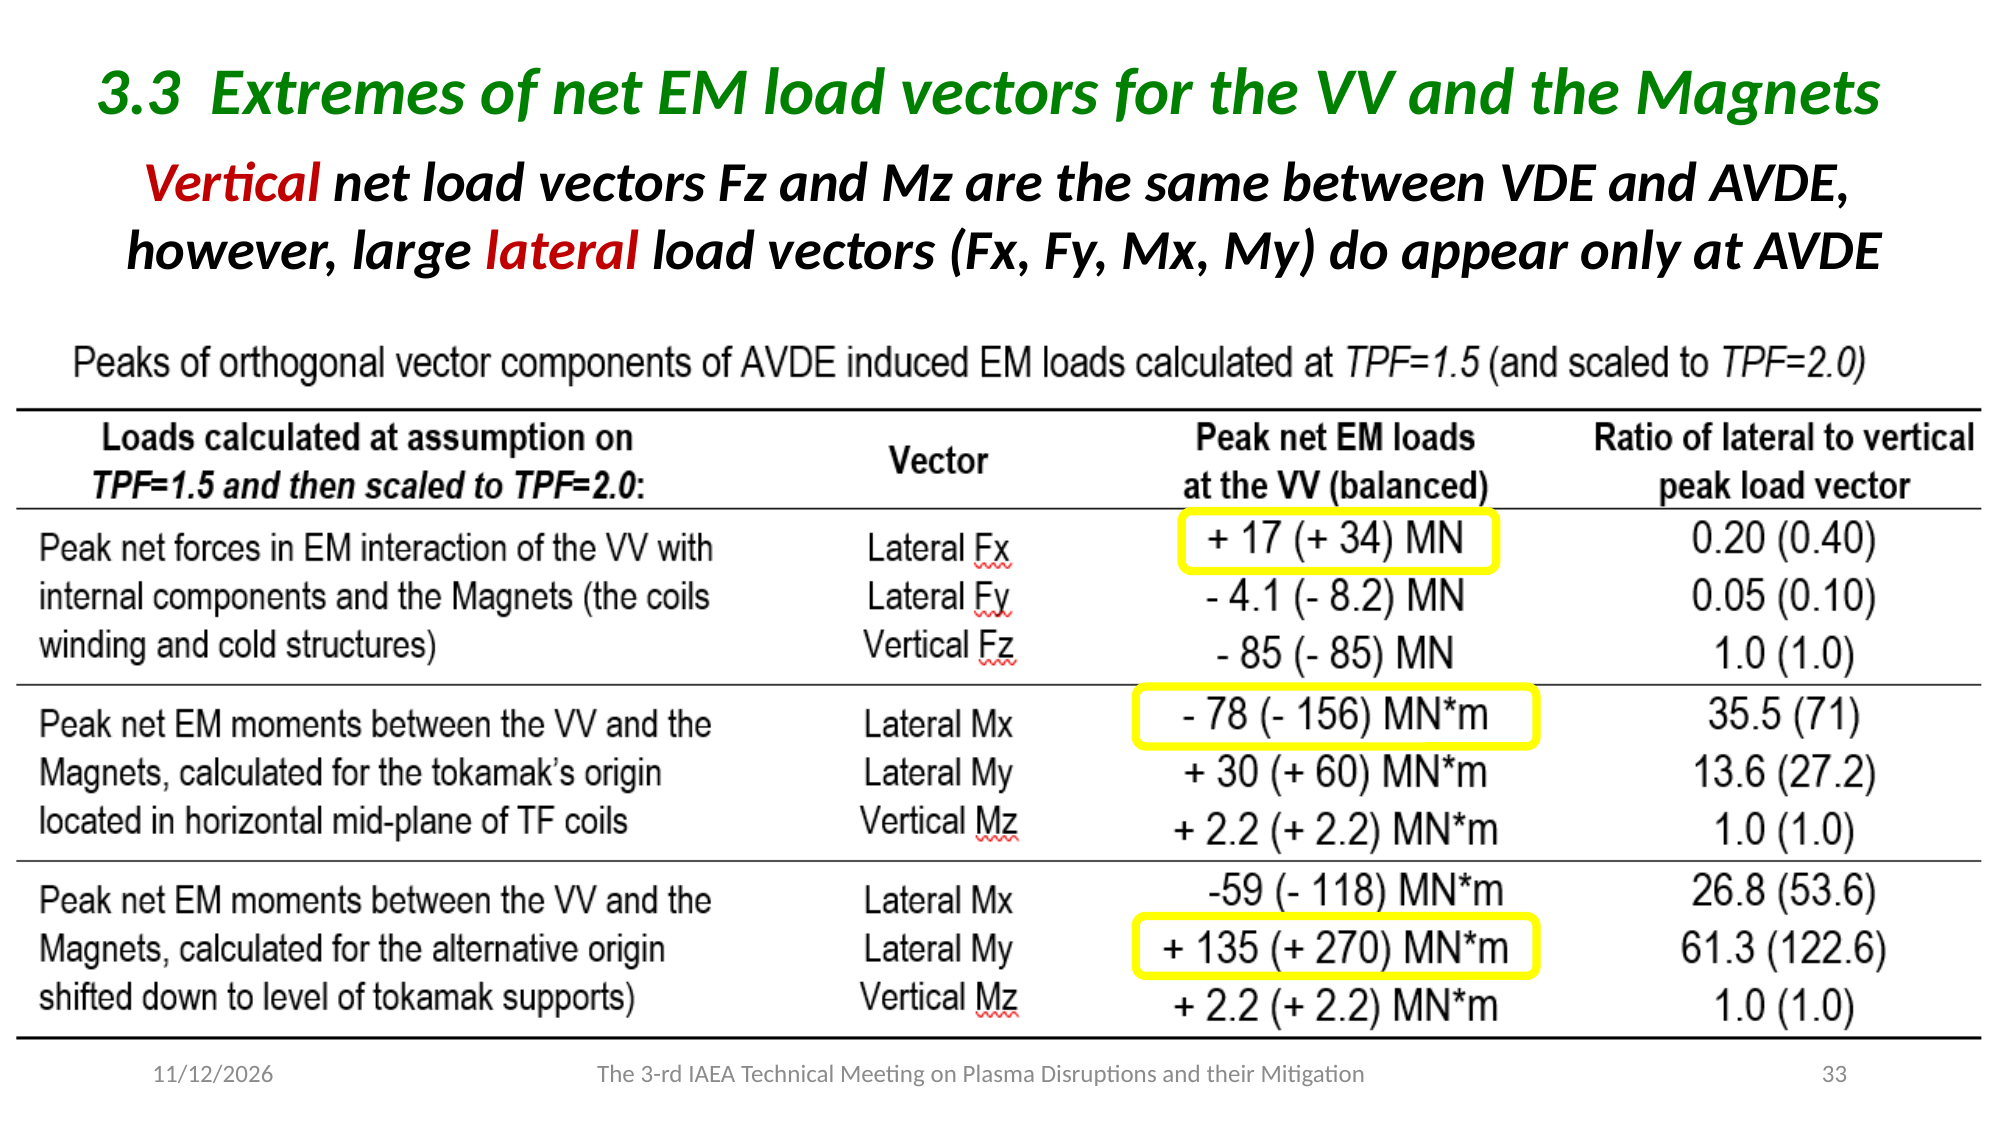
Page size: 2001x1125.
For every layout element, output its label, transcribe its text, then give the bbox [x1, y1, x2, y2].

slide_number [137, 1054, 490, 1103]
text_box 3.3 Extremes of net EM load vectors for the VV and the Magnets Vertical net load vectors Fz and Mz are the same between VDE and AVDE, however, large lateral load vectors (Fx, Fy, Mx, My) do appear only at AVDE [47, 40, 1961, 288]
picture [16, 318, 1982, 1054]
footer The 3-rd IAEA Technical Meeting on Plasma Disruptions and their Mitigation [490, 1054, 1474, 1103]
slide_number 33 [1474, 1054, 1863, 1103]
